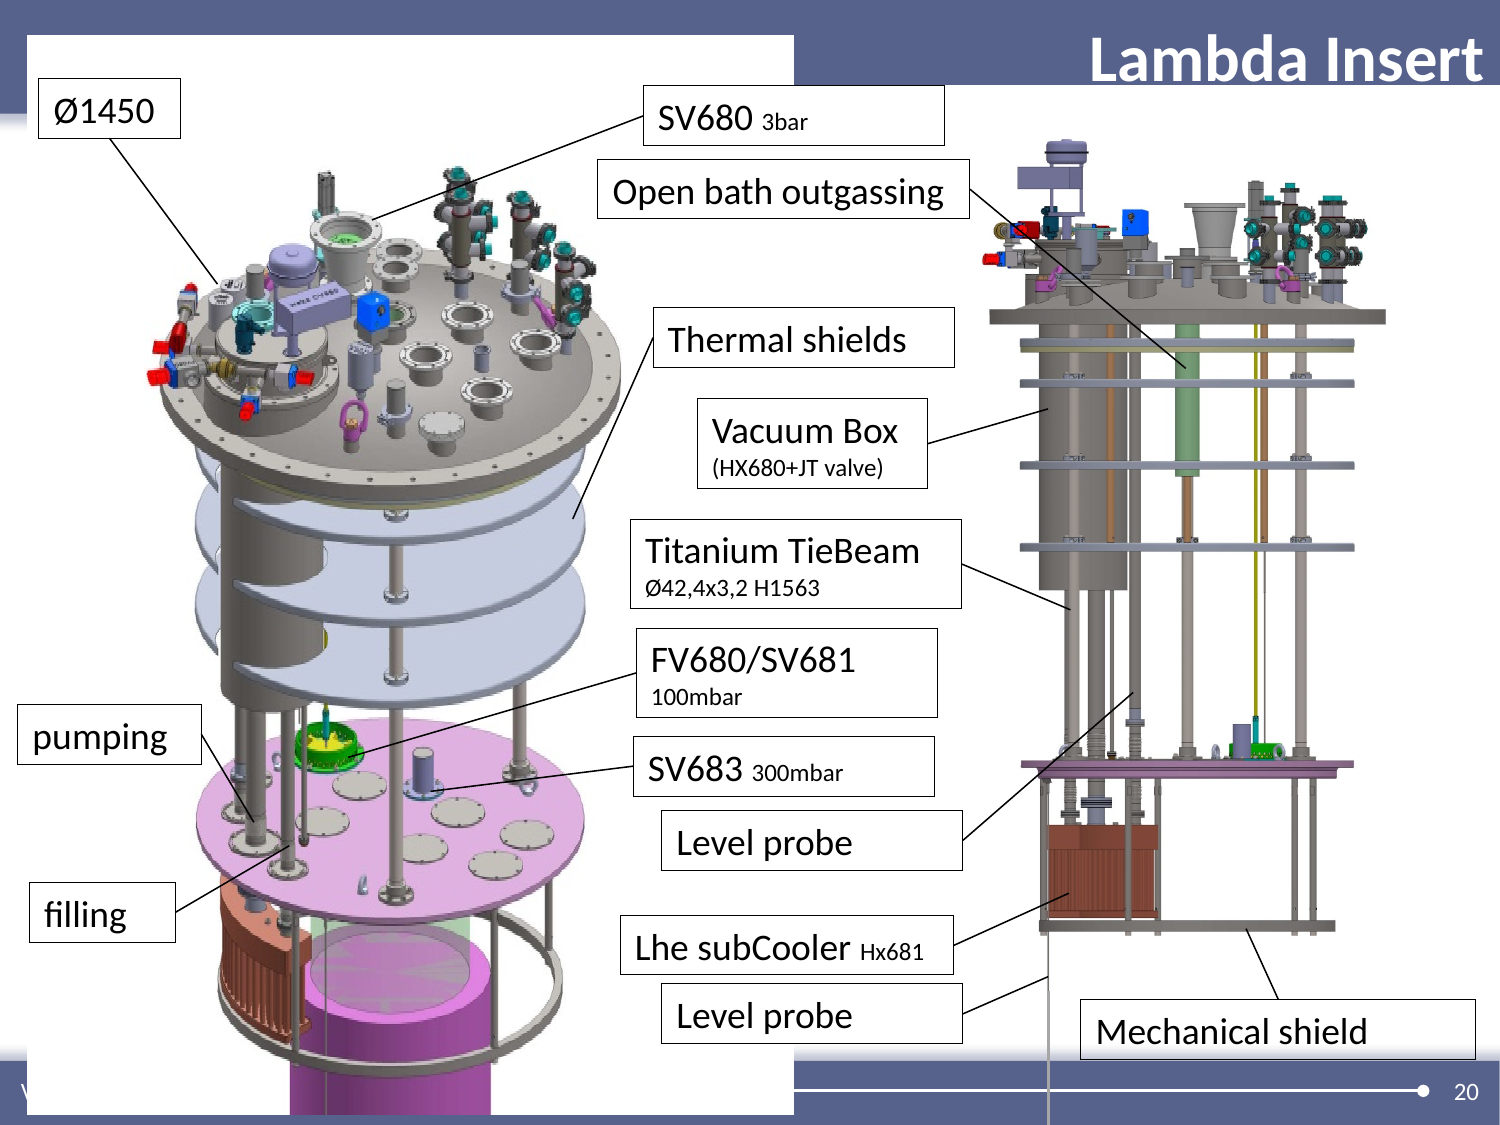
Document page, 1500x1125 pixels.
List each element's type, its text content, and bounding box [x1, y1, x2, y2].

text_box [572, 337, 654, 520]
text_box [1245, 928, 1279, 1000]
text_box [371, 116, 644, 221]
title Lambda Insert [159, 0, 1500, 84]
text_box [962, 976, 1049, 1015]
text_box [175, 845, 290, 913]
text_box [430, 766, 634, 792]
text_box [348, 673, 637, 758]
text_box Mechanical shield [1080, 1001, 1476, 1060]
picture [27, 35, 1500, 1115]
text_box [201, 734, 255, 823]
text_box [961, 564, 1071, 611]
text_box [953, 893, 1070, 946]
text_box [969, 189, 1186, 369]
text_box Level probe [799, 1001, 963, 1044]
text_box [927, 408, 1049, 445]
text_box pumping [17, 704, 22, 765]
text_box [109, 138, 218, 285]
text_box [962, 692, 1134, 842]
